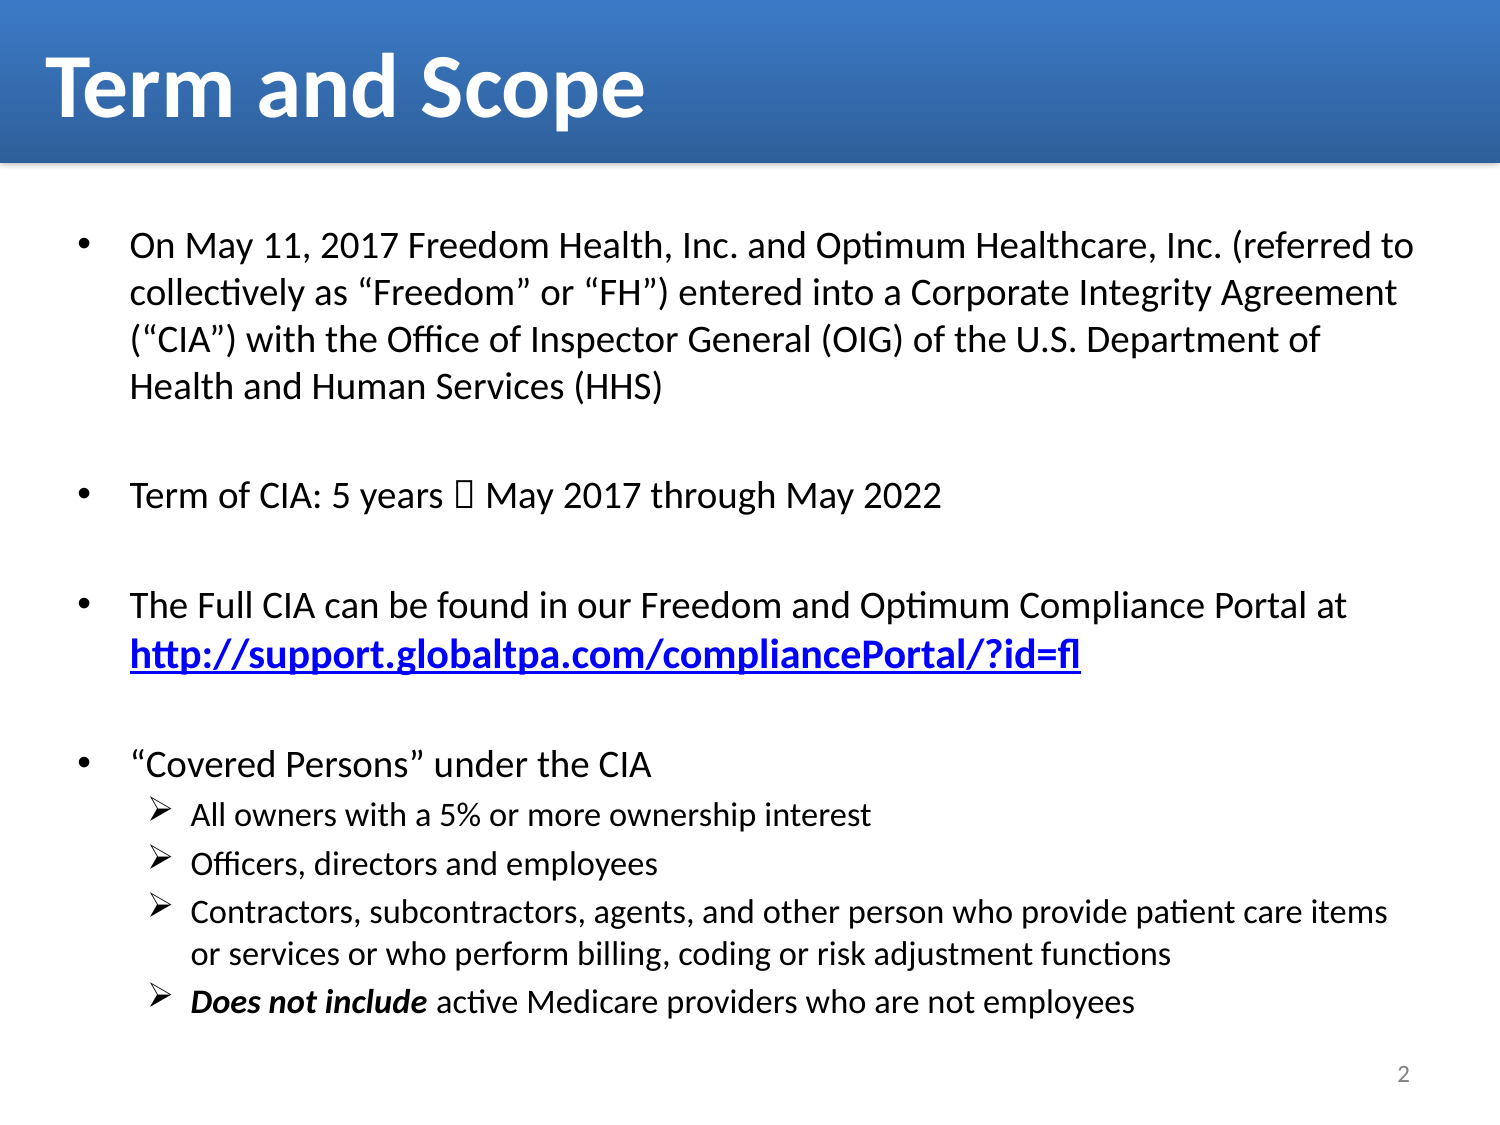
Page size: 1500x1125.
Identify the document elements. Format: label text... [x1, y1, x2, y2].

list On May 11, 2017 Freedom Health, Inc. and Optimum Healthcare, Inc. (referred to collectively as “Freedom” or “FH”) entered into a Corporate Integrity Agreement (“CIA”) with the Office of Inspector General (OIG) of the U.S. Department of Health and Human Services (HHS) Term of CIA: 5 years  May 2017 through May 2022 The Full CIA can be found in our Freedom and Optimum Compliance Portal at http://support.globaltpa.com/compliancePortal/?id=fl “Covered Persons” under the CIA All owners with a 5% or more ownership interest Officers, directors and employees Contractors, subcontractors, agents, and other person who provide patient care items or services or who perform billing, coding or risk adjustment functions Does not include active Medicare providers who are not employees [62, 212, 1438, 1038]
text_box Term and Scope [0, 0, 1500, 163]
slide_number 2 [1074, 1042, 1425, 1103]
